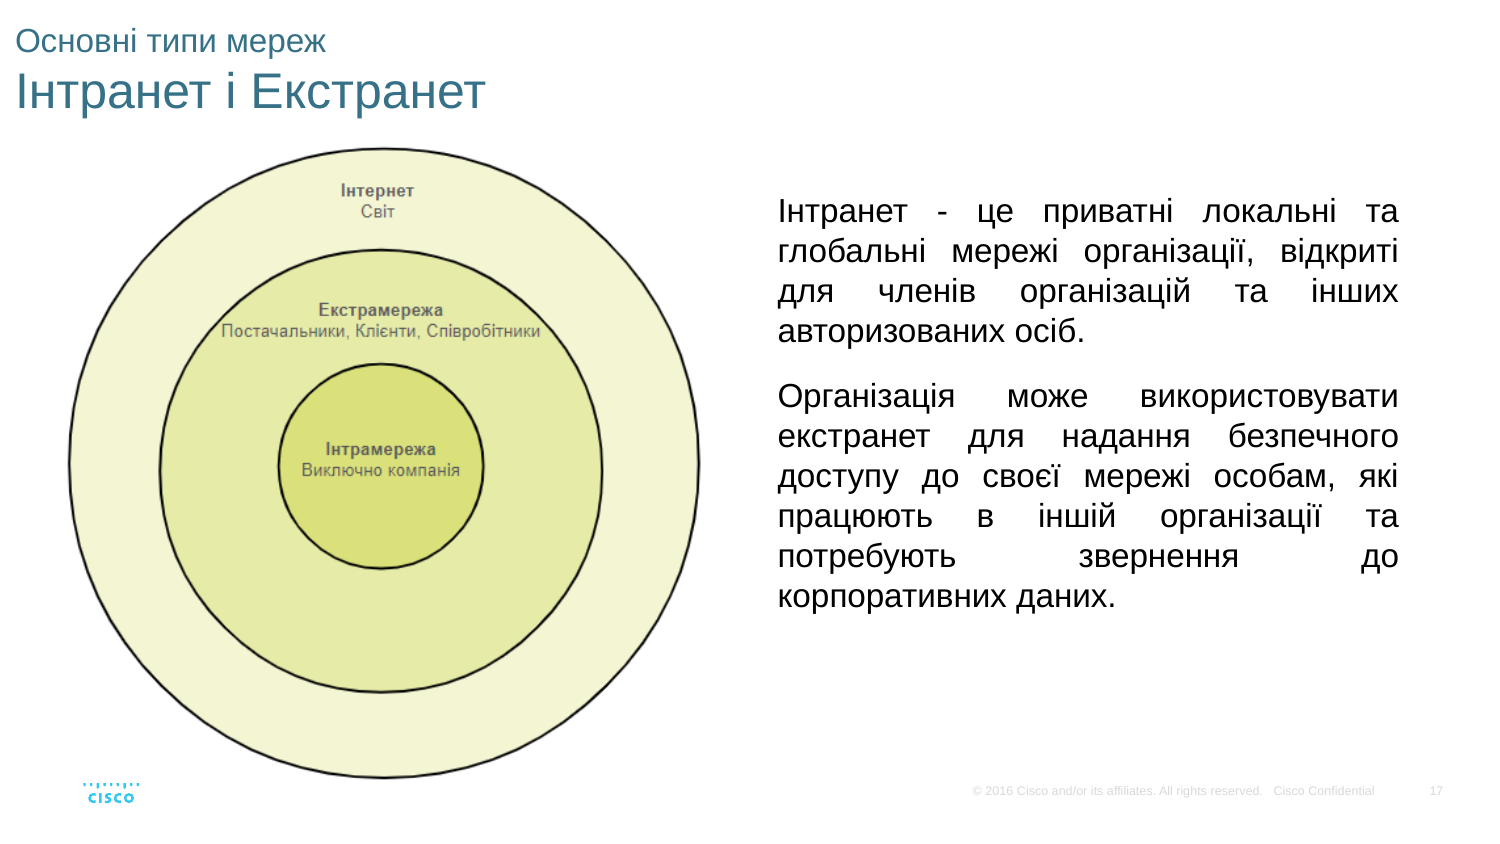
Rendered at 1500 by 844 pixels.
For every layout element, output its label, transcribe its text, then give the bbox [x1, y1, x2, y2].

list Інтранет - це приватні локальні та глобальні мережі організації, відкриті для членів організацій та інших авторизованих осіб. Організація може використовувати екстранет для надання безпечного доступу до своєї мережі особам, які працюють в іншій організації та потребують звернення до корпоративних даних. [762, 181, 1430, 678]
title Основні типи мереж Інтранет і Екстранет [0, 6, 1500, 131]
picture [62, 145, 707, 783]
